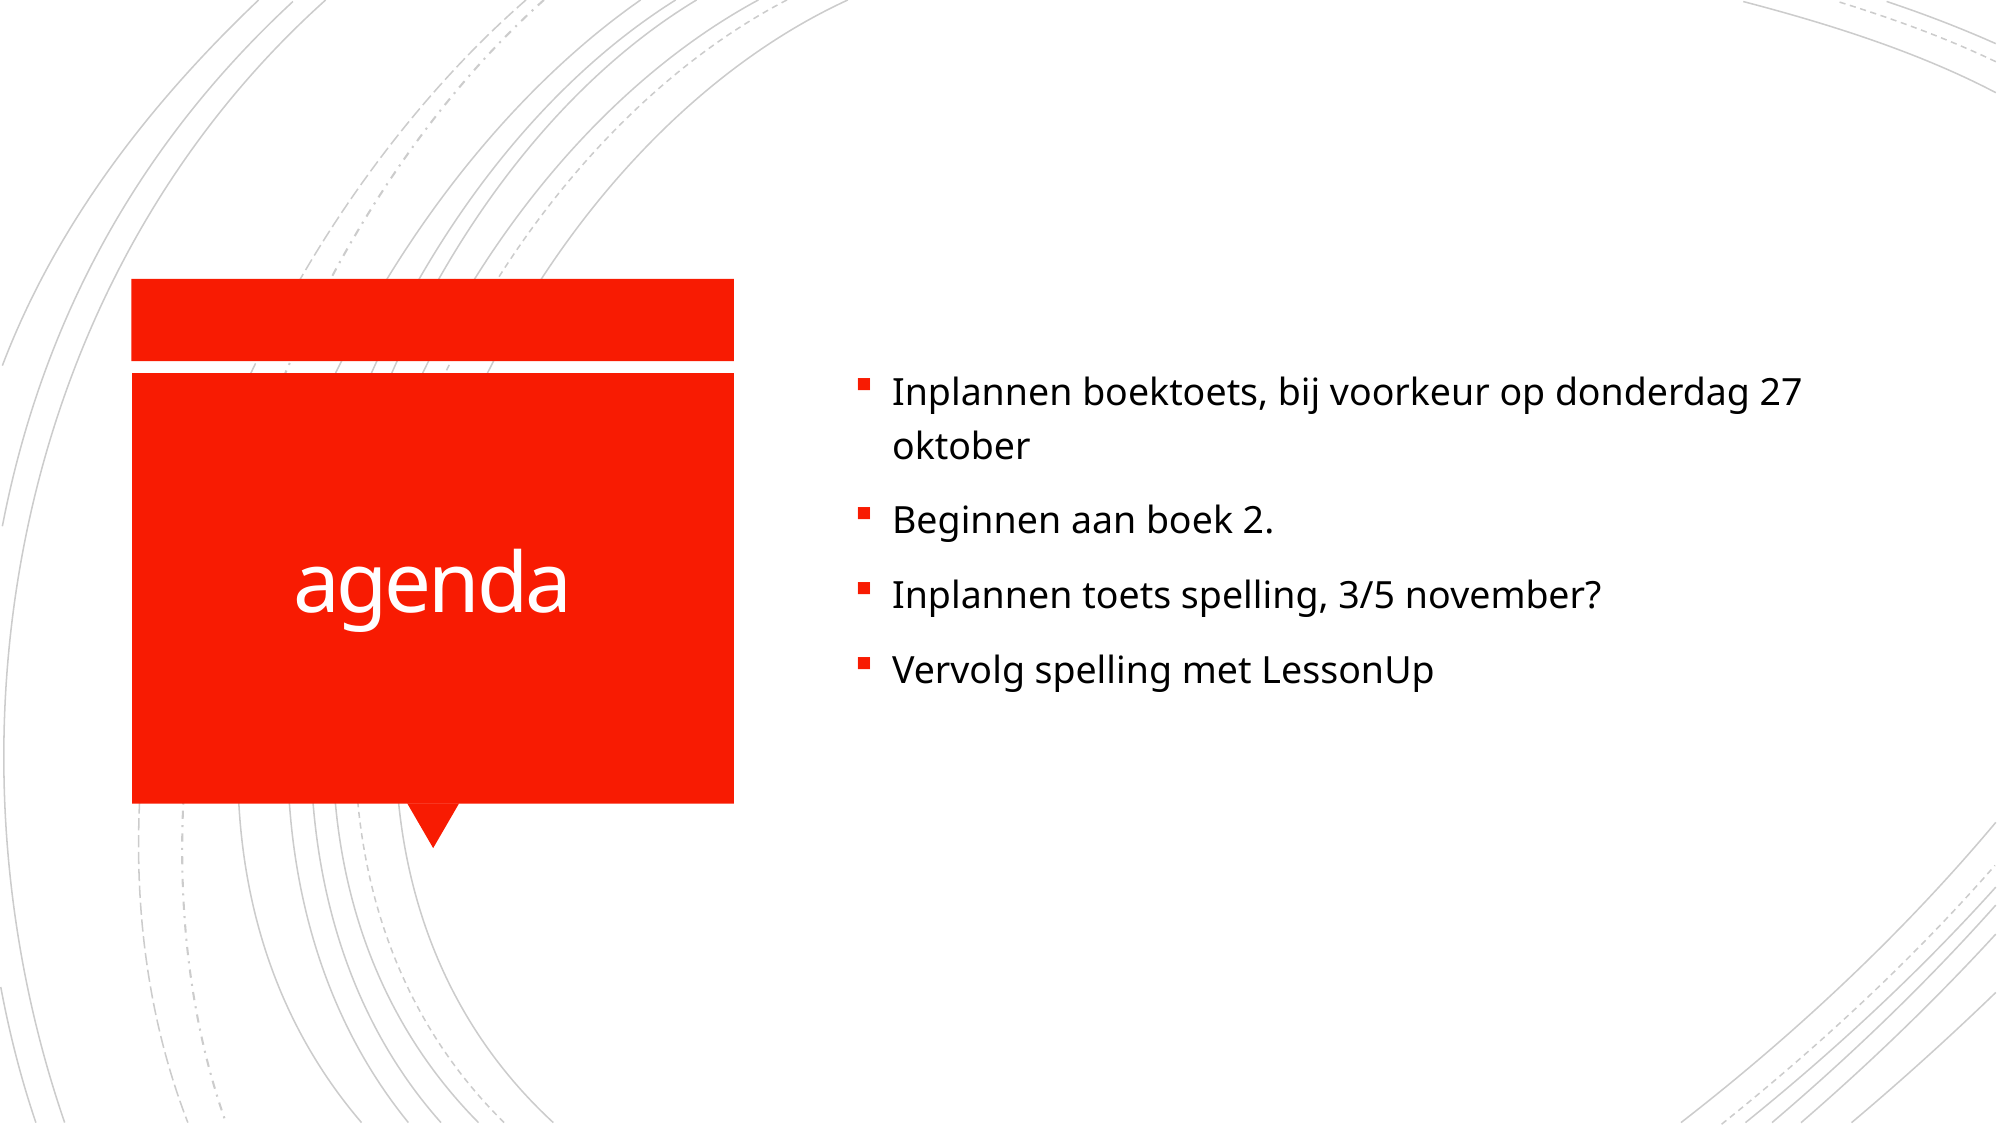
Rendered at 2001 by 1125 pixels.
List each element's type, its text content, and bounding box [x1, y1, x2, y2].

title agenda [145, 385, 720, 789]
list Inplannen boektoets, bij voorkeur op donderdag 27 oktober Beginnen aan boek 2. Inplannen toets spelling, 3/5 november? Vervolg spelling met LessonUp [839, 131, 1871, 993]
